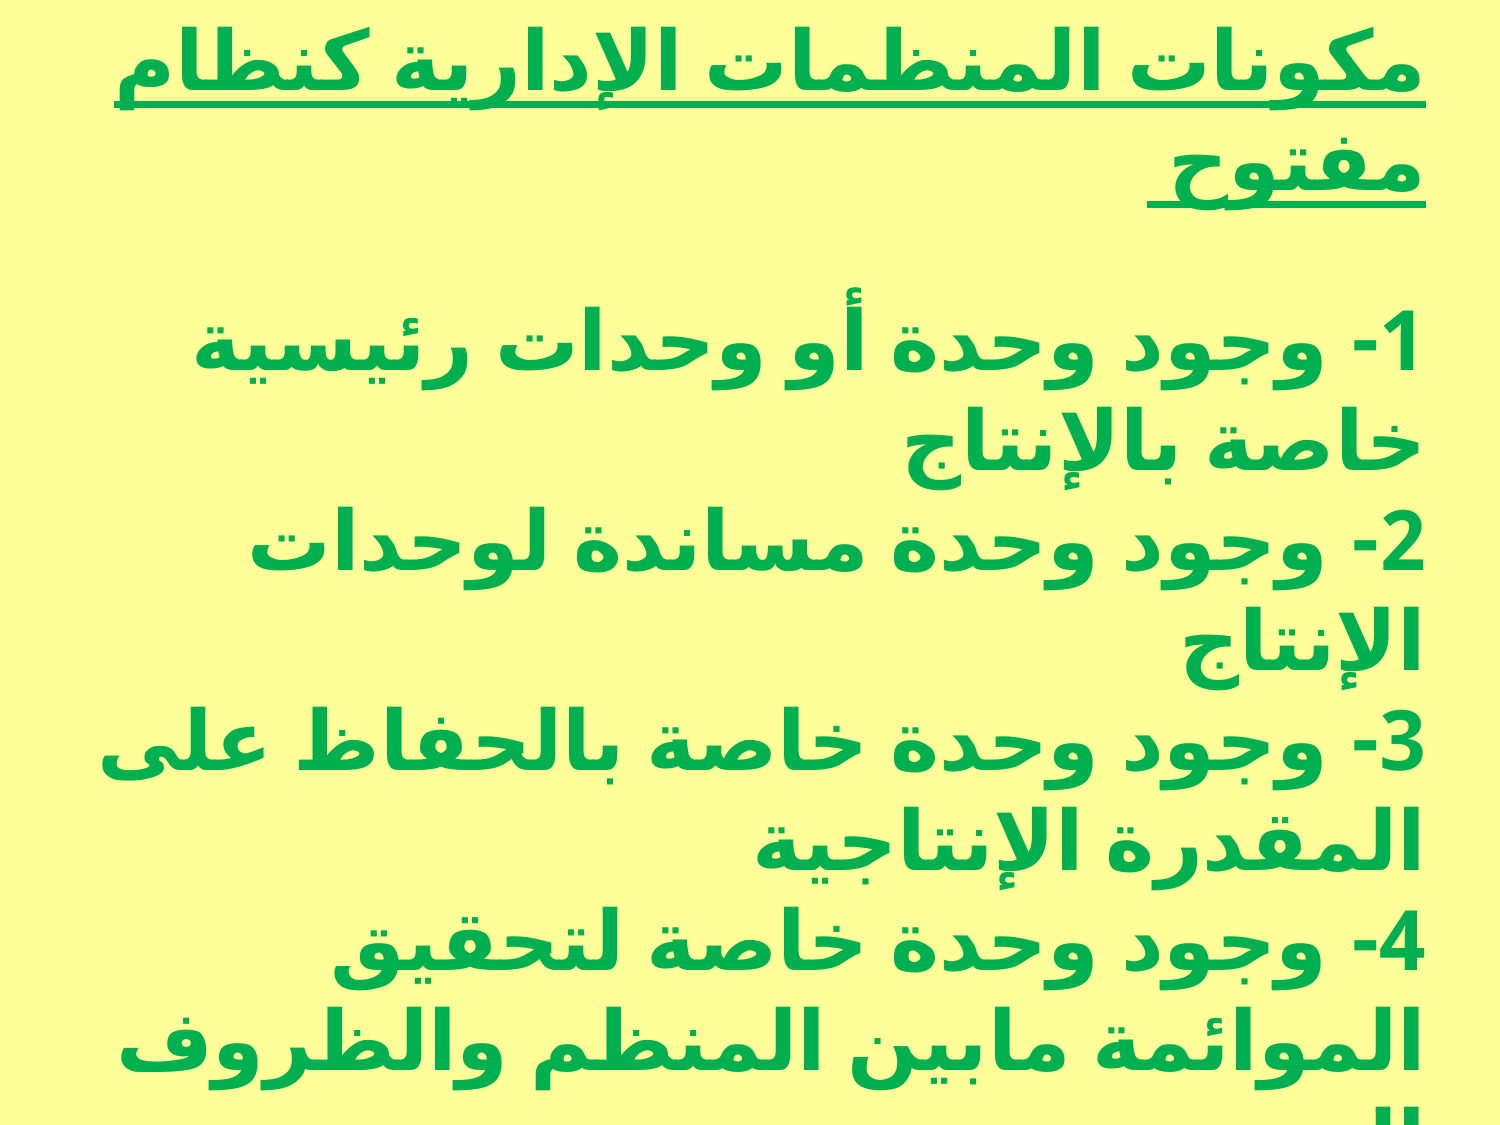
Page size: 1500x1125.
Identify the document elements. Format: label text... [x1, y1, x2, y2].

text_box مكونات المنظمات الإدارية كنظام مفتوح 1- وجود وحدة أو وحدات رئيسية خاصة بالإنتاج 2- وجود وحدة مساندة لوحدات الإنتاج 3- وجود وحدة خاصة بالحفاظ على المقدرة الإنتاجية 4- وجود وحدة خاصة لتحقيق الموائمة مابين المنظم والظروف المتغيرة 5- وجود وحدة خاصة بالحصول على المساندة الاجتماعية للمنظم وتقوية شرعيها 6-وجود وحدة خاصة بإدارة المنظم [58, 0, 1442, 1125]
